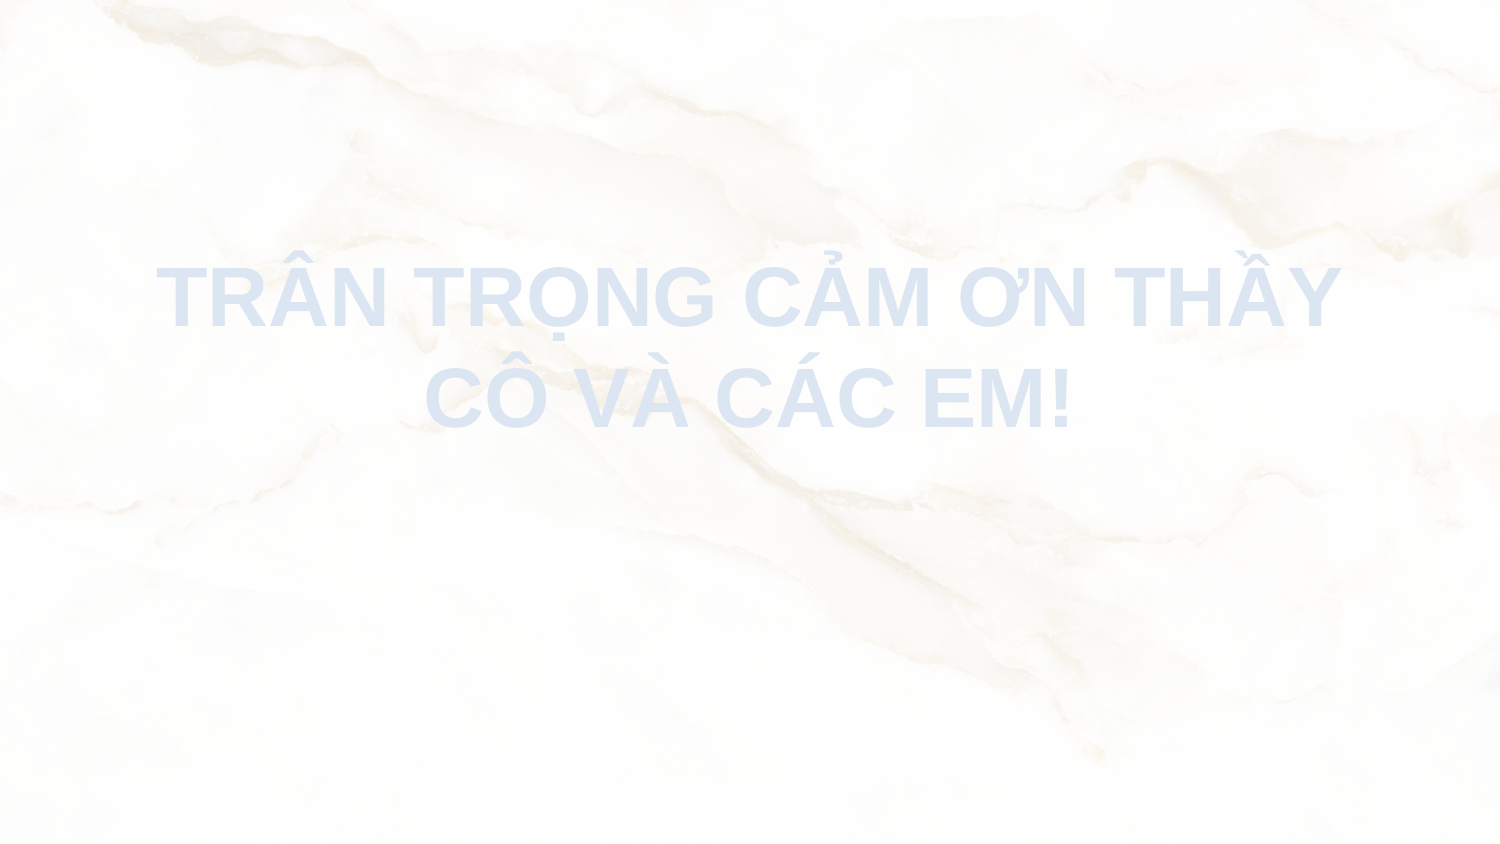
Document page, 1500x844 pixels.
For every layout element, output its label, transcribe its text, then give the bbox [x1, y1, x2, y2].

text_box TRÂN TRỌNG CẢM ƠN THẦY CÔ VÀ CÁC EM! [105, 236, 1395, 450]
